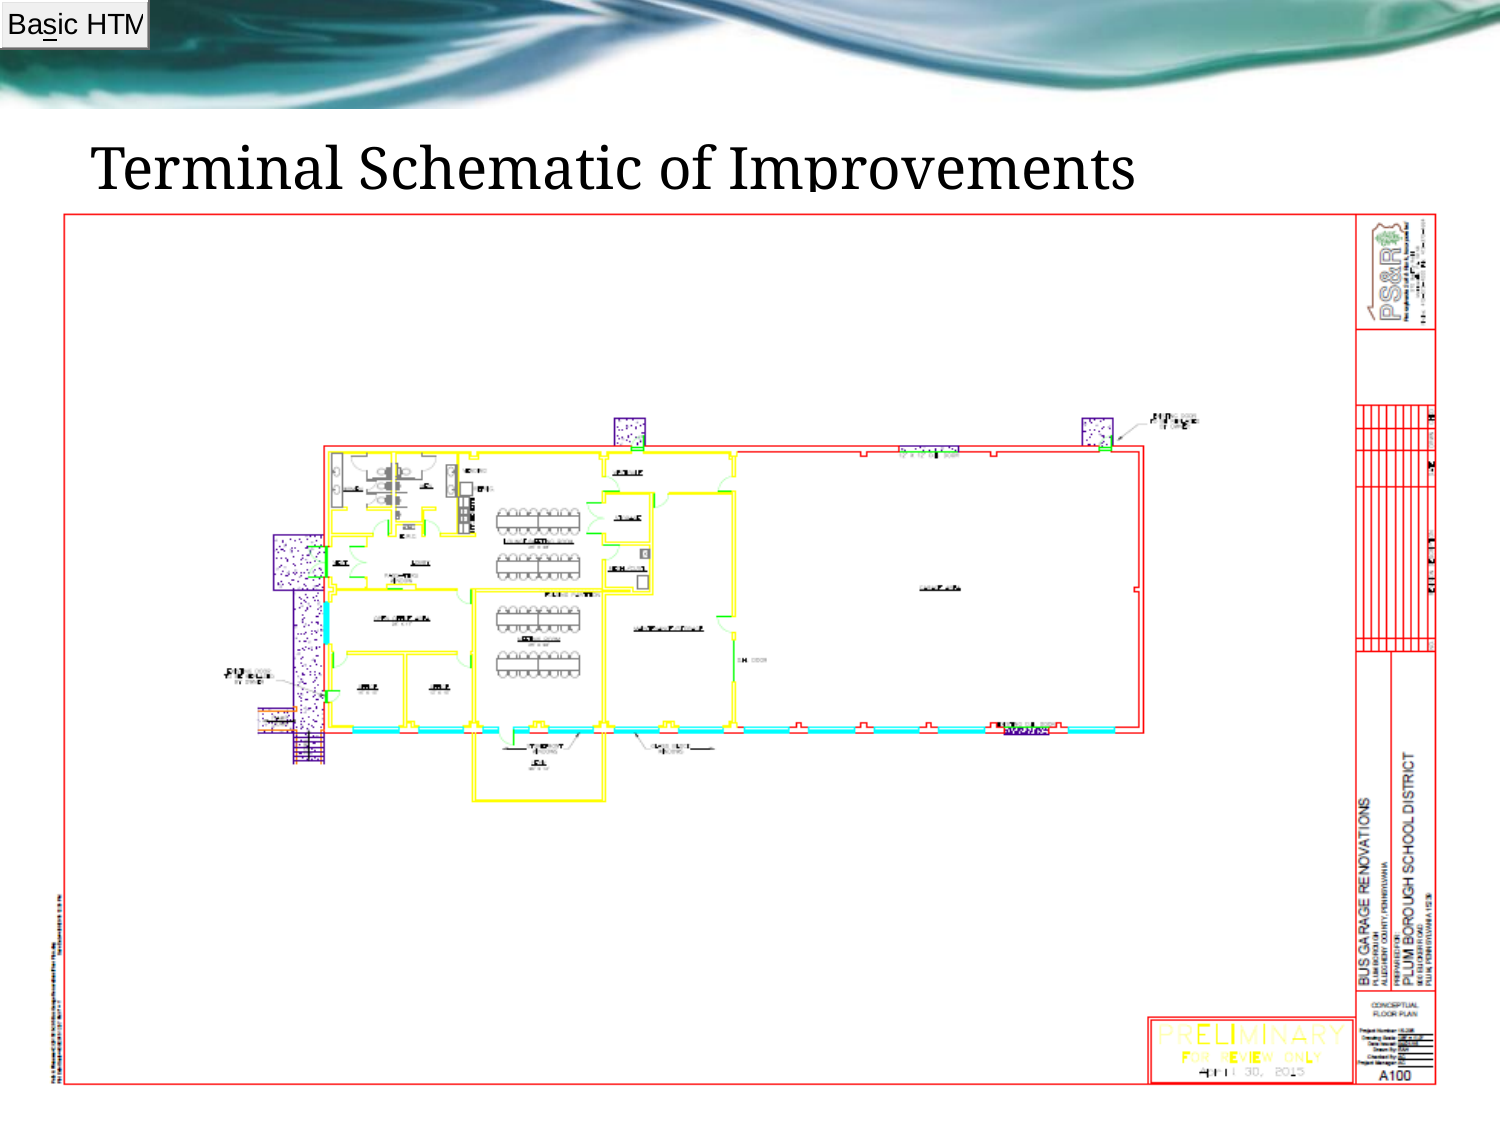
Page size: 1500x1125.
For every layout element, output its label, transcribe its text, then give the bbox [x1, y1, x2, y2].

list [24, 191, 1463, 1105]
title Terminal Schematic of Improvements [75, 123, 1425, 189]
picture [0, 0, 1500, 109]
